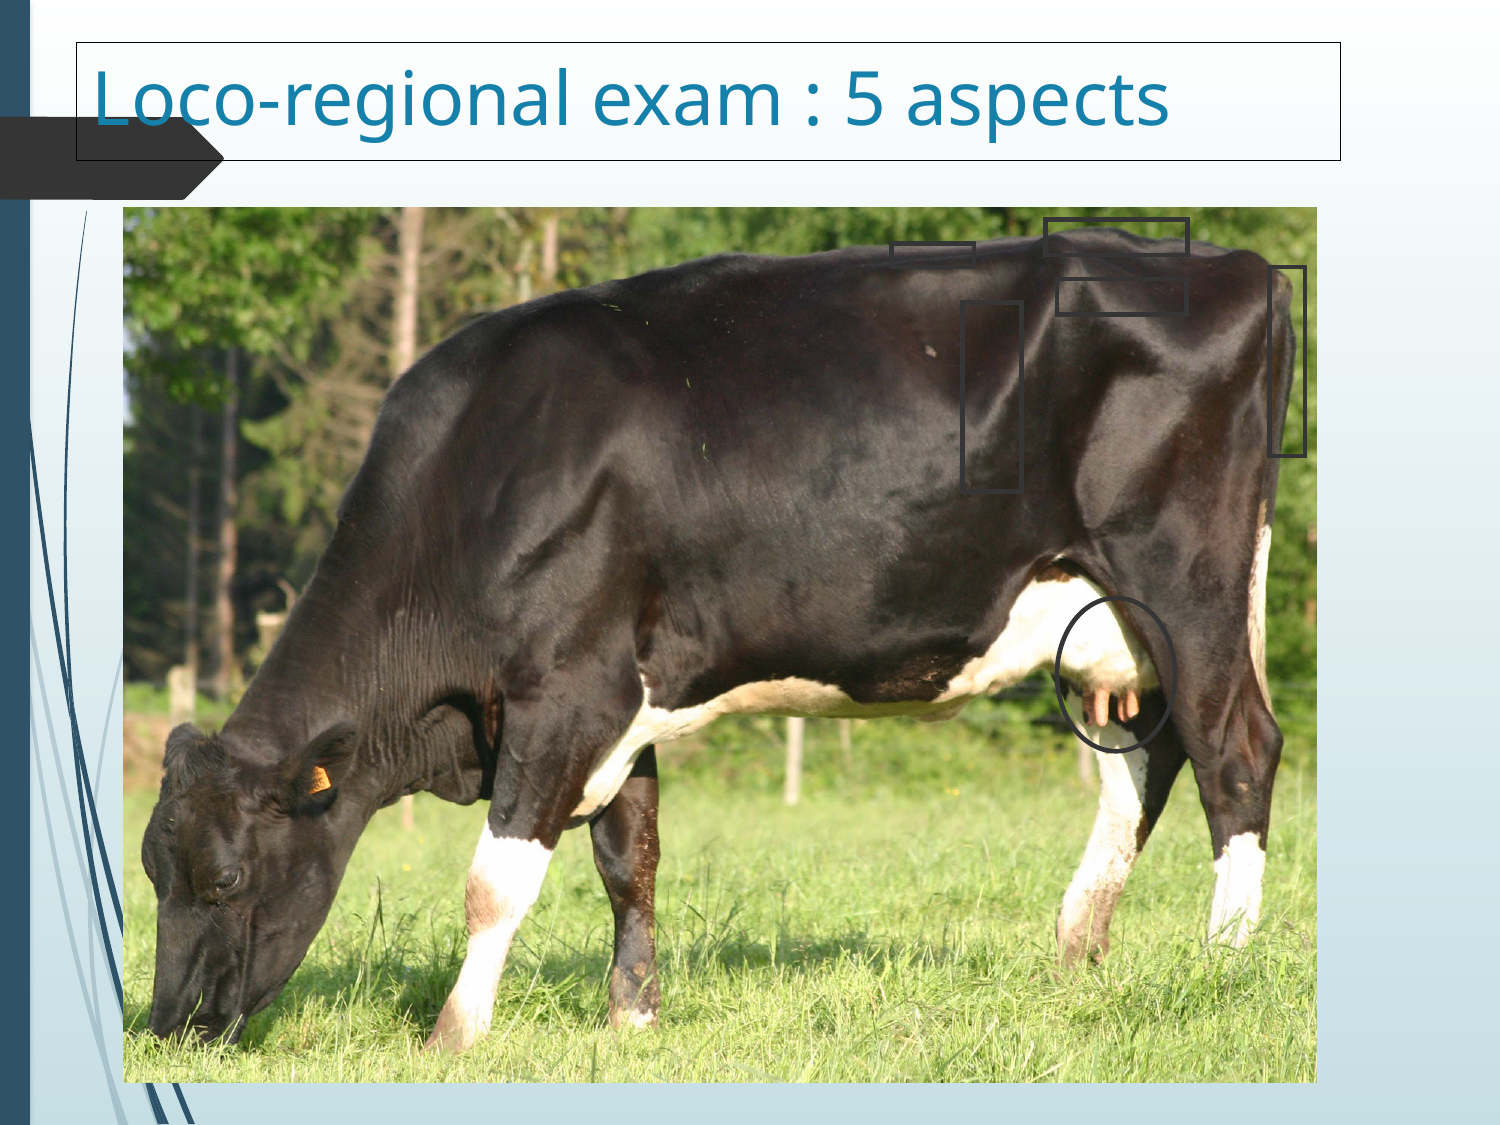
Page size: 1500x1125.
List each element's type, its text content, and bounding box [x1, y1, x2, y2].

title Loco-regional exam : 5 aspects [76, 42, 1341, 161]
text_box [891, 243, 1188, 315]
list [123, 207, 1318, 1084]
